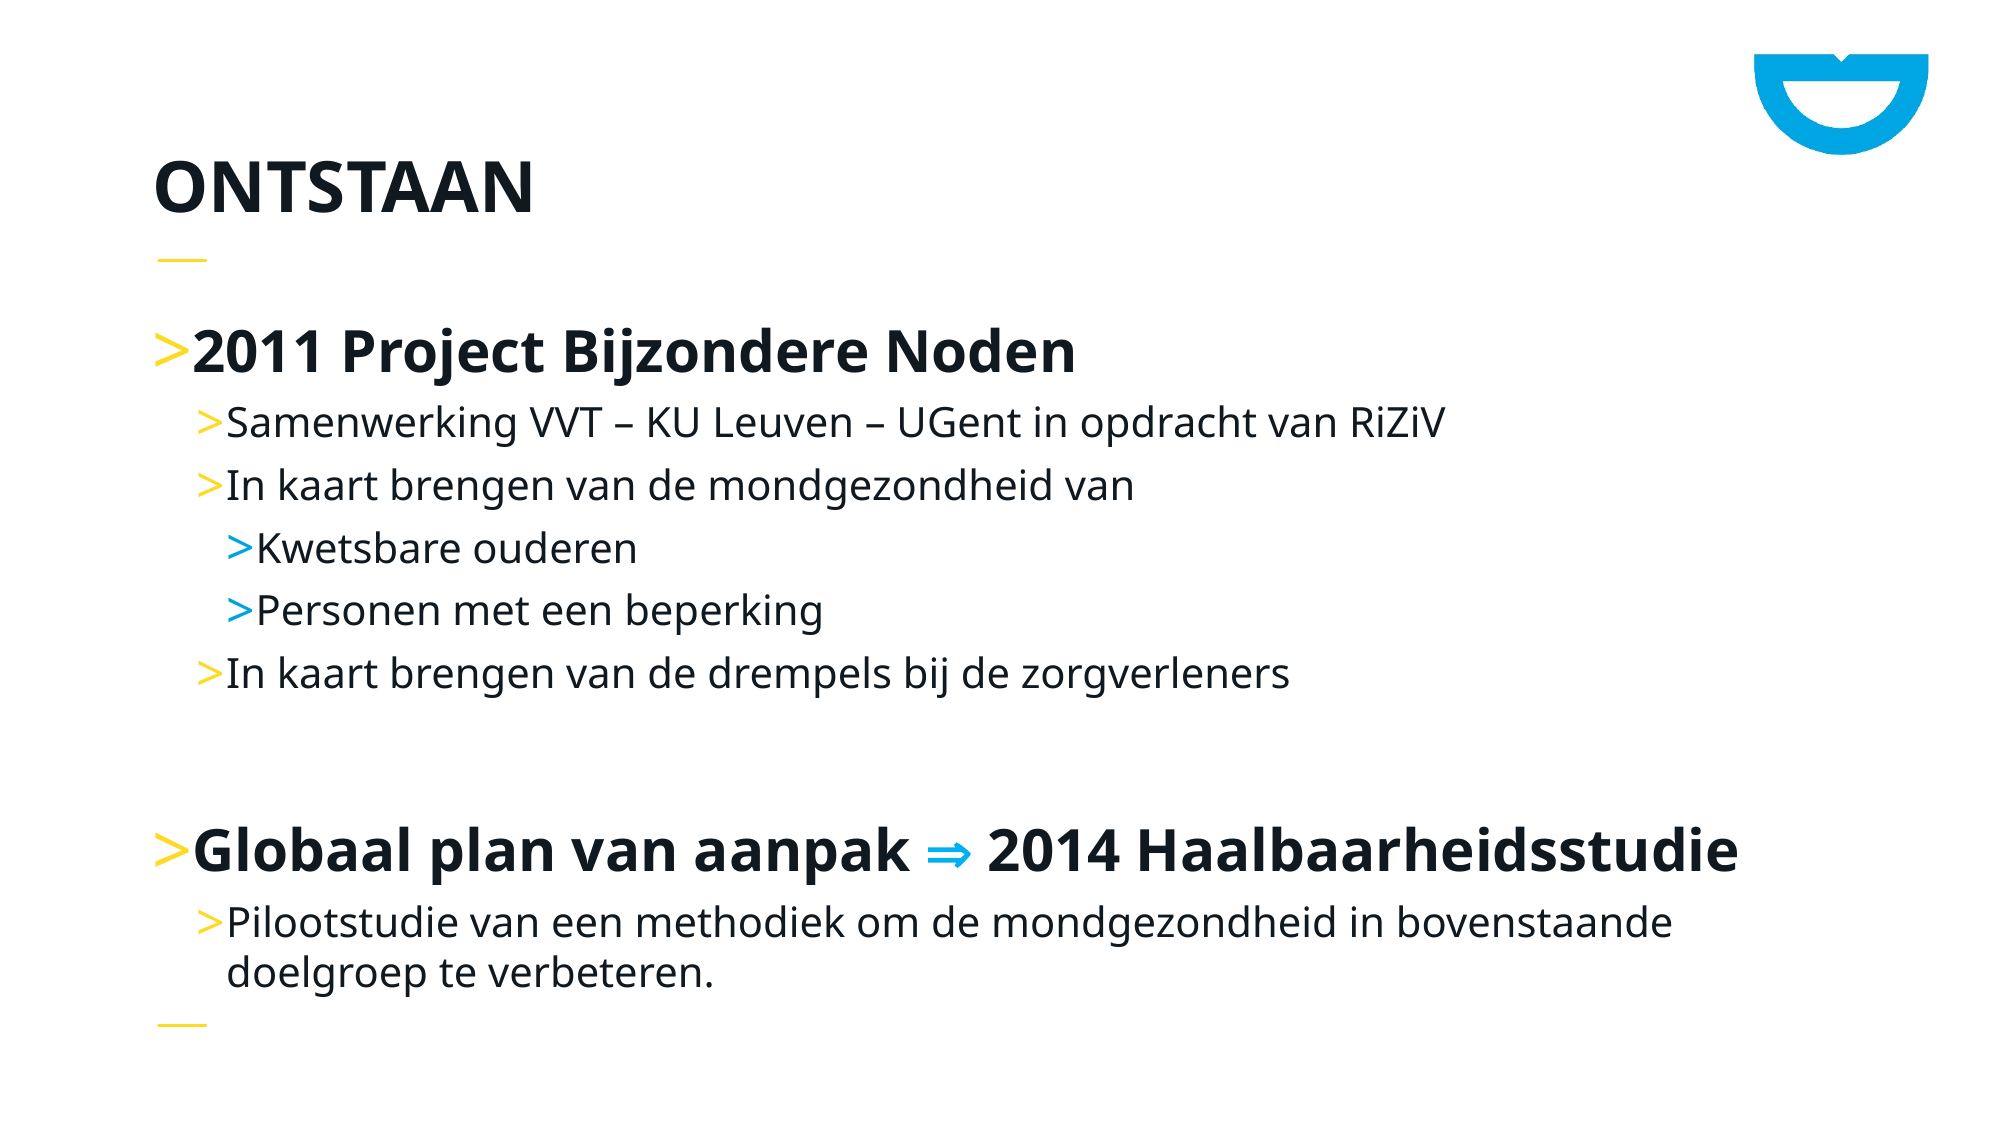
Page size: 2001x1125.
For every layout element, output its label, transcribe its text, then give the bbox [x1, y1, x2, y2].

picture [1762, 50, 1933, 160]
picture [1783, 81, 1899, 128]
title Ontstaan [137, 34, 1762, 236]
list 2011 Project Bijzondere Noden Samenwerking VVT – KU Leuven – UGent in opdracht van RiZiV In kaart brengen van de mondgezondheid van Kwetsbare ouderen Personen met een beperking In kaart brengen van de drempels bij de zorgverleners Globaal plan van aanpak  2014 Haalbaarheidsstudie Pilootstudie van een methodiek om de mondgezondheid in bovenstaande doelgroep te verbeteren. [137, 306, 1762, 1020]
